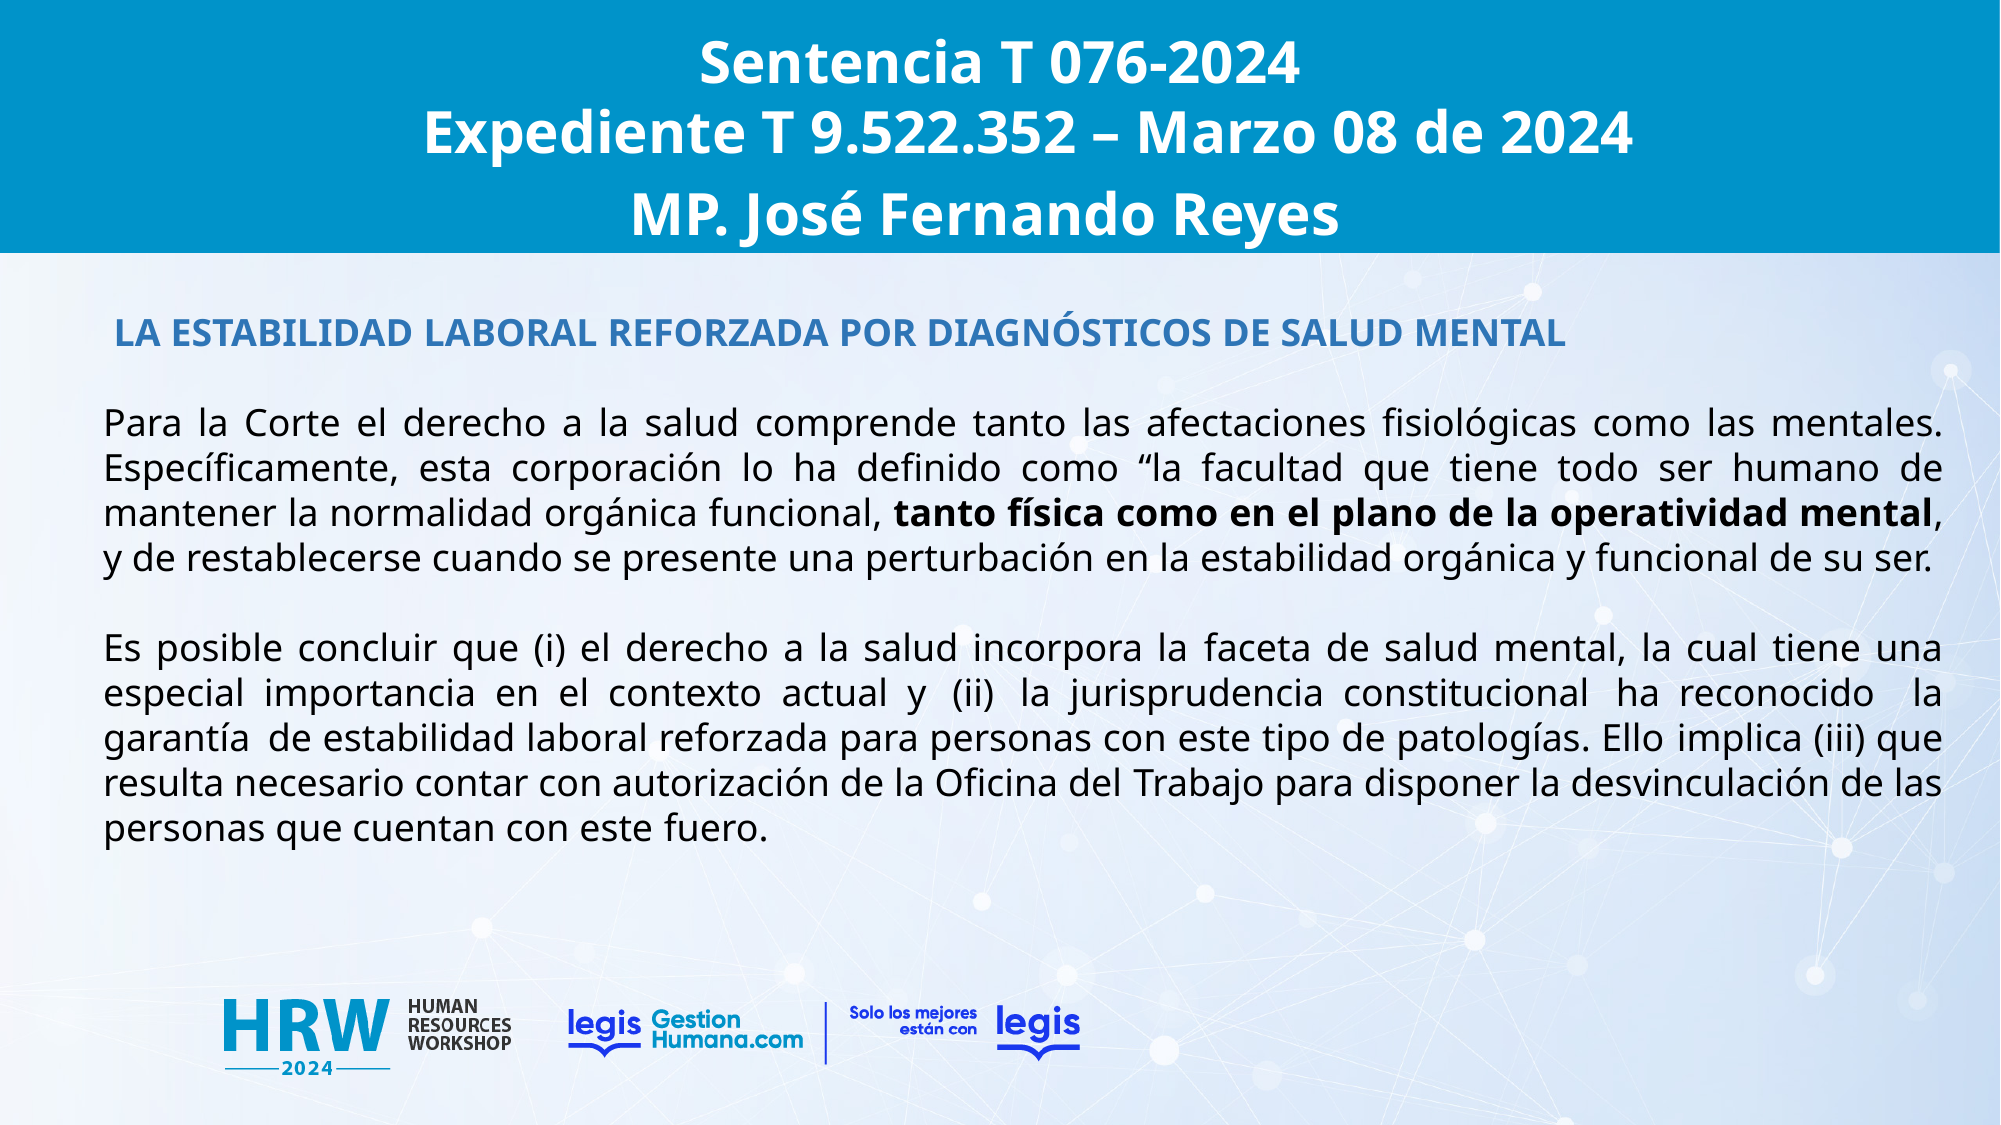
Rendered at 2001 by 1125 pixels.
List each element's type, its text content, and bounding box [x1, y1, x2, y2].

text_box LA ESTABILIDAD LABORAL REFORZADA POR DIAGNÓSTICOS DE SALUD MENTAL Para la Corte el derecho a la salud comprende tanto las afectaciones fisiológicas como las mentales. Específicamente, esta corporación lo ha definido como “la facultad que tiene todo ser humano de mantener la normalidad orgánica funcional, tanto física como en el plano de la operatividad mental, y de restablecerse cuando se presente una perturbación en la estabilidad orgánica y funcional de su ser. Es posible concluir que (i) el derecho a la salud incorpora la faceta de salud mental, la cual tiene una especial importancia en el contexto actual y (ii) la jurisprudencia constitucional ha reconocido la garantía de estabilidad laboral reforzada para personas con este tipo de patologías. Ello implica (iii) que resulta necesario contar con autorización de la Oficina del Trabajo para disponer la desvinculación de las personas que cuentan con este fuero. [88, 301, 1959, 902]
picture [0, 254, 2000, 1125]
text_box [0, 0, 2000, 254]
text_box Sentencia T 076-2024 Expediente T 9.522.352 – Marzo 08 de 2024 MP. José Fernando Reyes [298, 18, 1702, 255]
